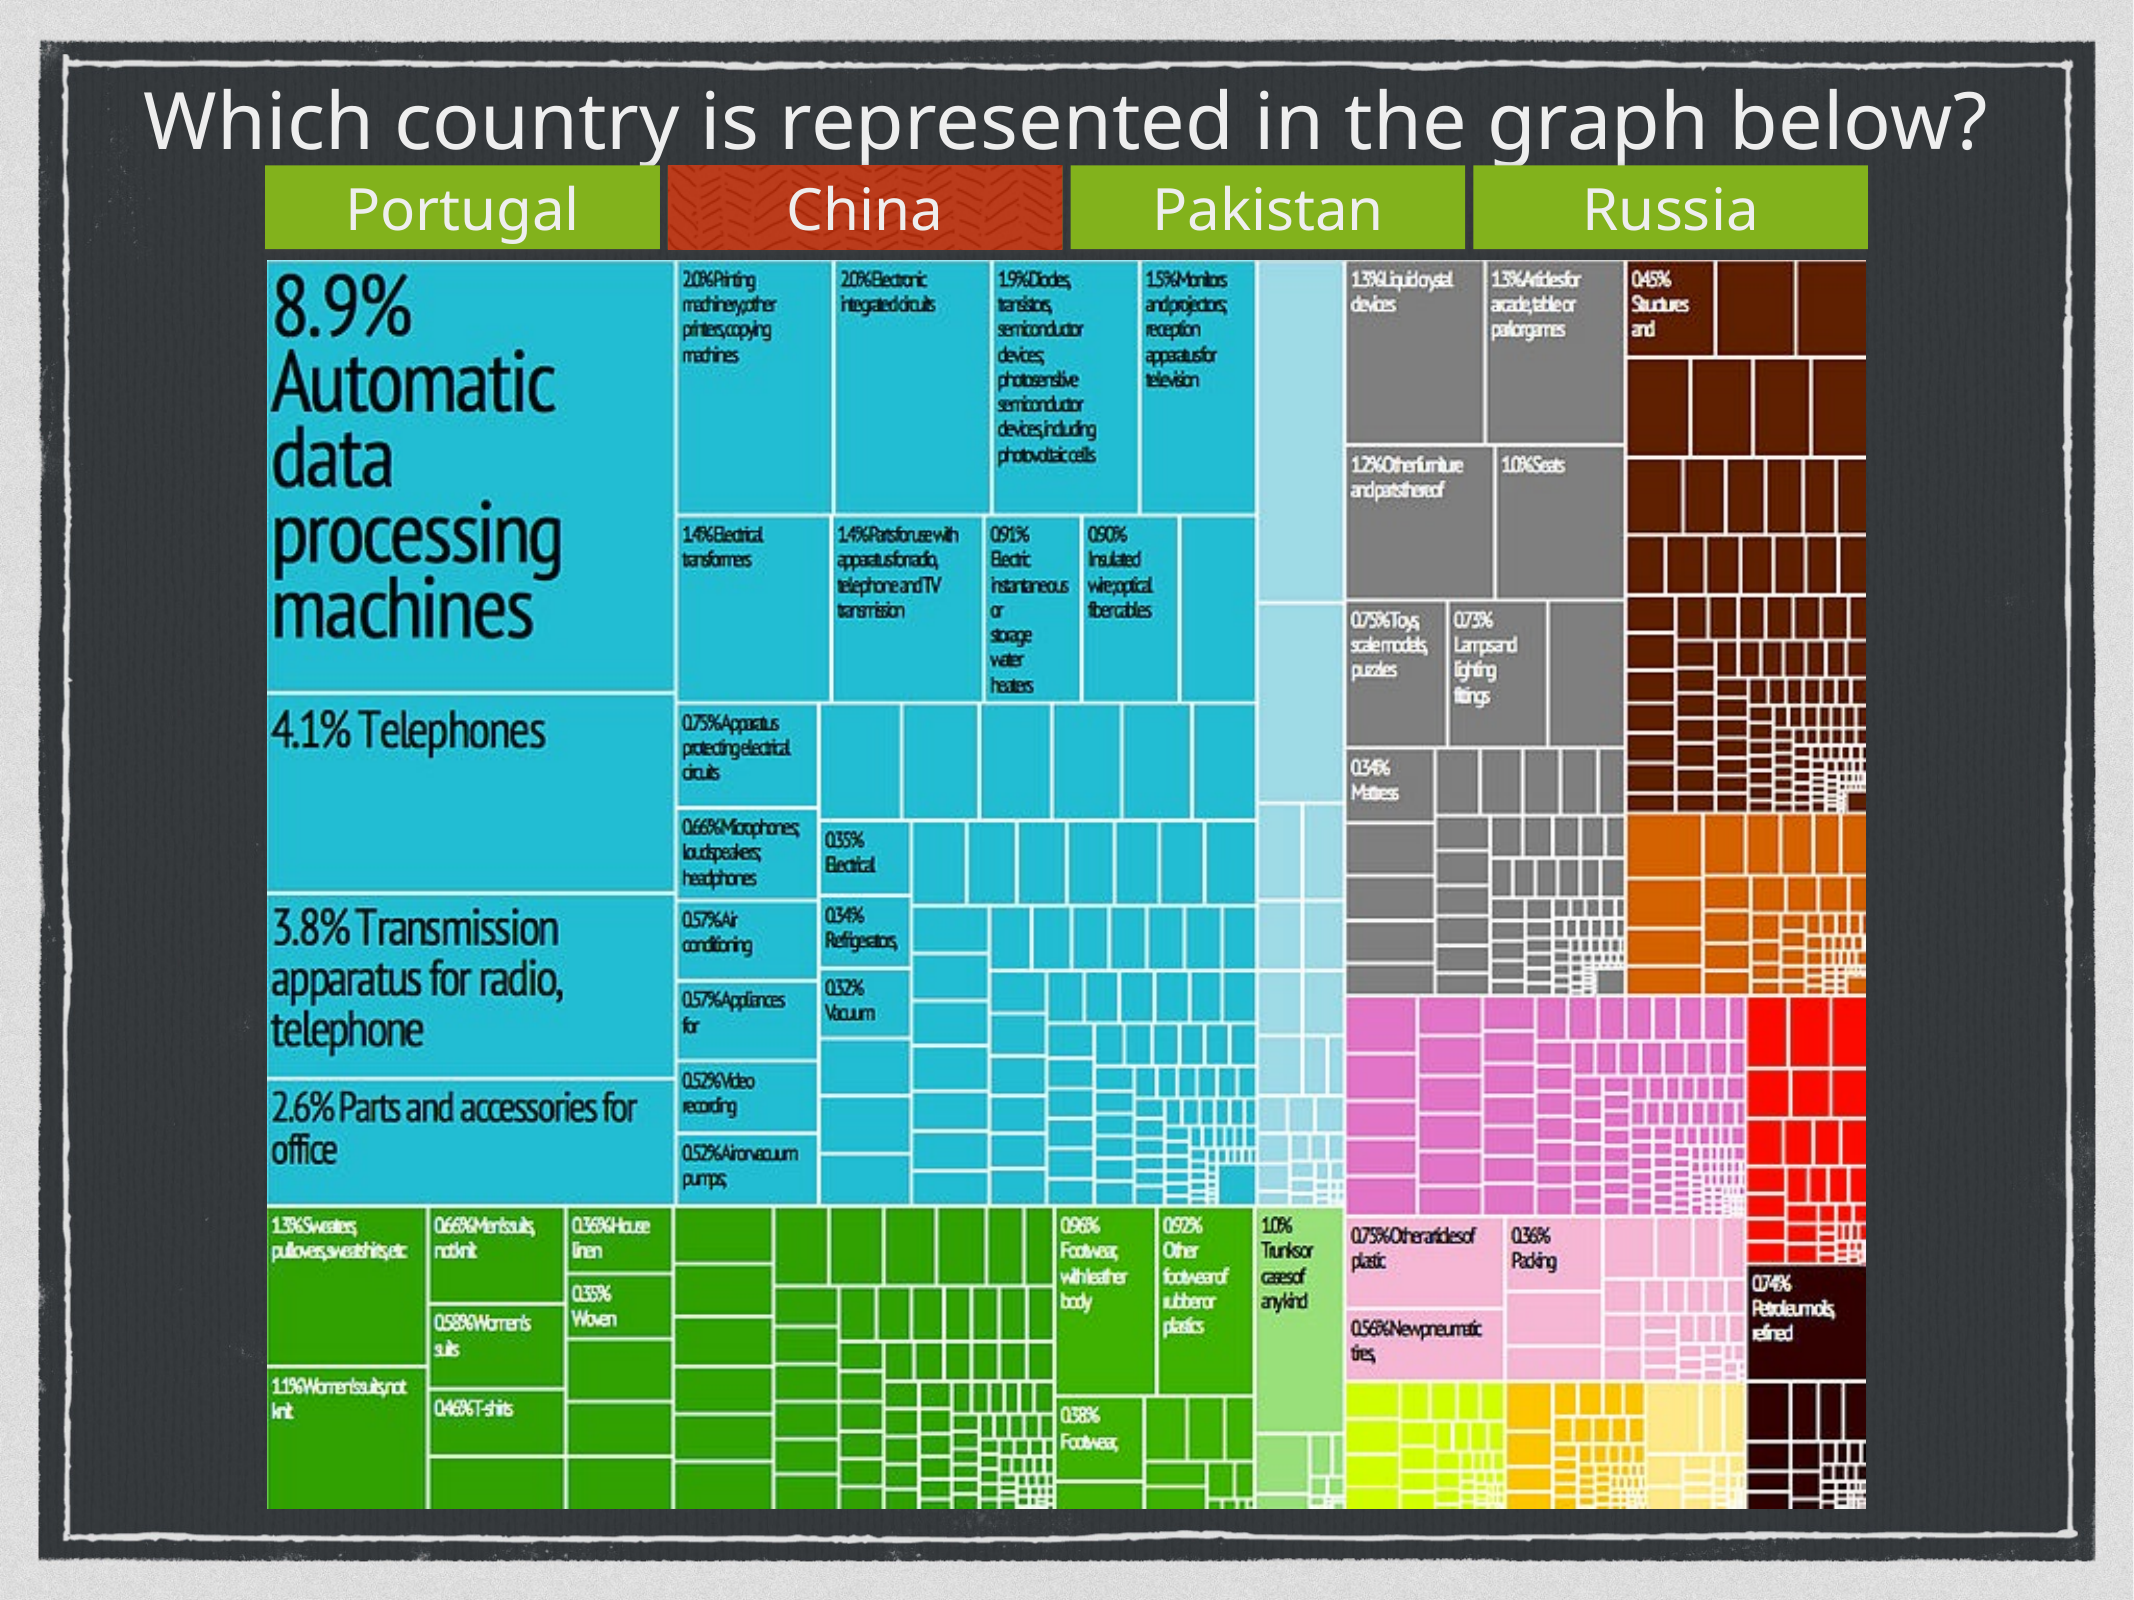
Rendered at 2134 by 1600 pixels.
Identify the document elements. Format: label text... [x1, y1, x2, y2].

text_box Russia [1473, 165, 1868, 250]
text_box China [667, 165, 1063, 250]
text_box Which country is represented in the graph below? [135, 62, 1998, 174]
text_box Portugal [265, 165, 660, 250]
picture [0, 0, 2134, 1600]
text_box Pakistan [1070, 165, 1466, 250]
